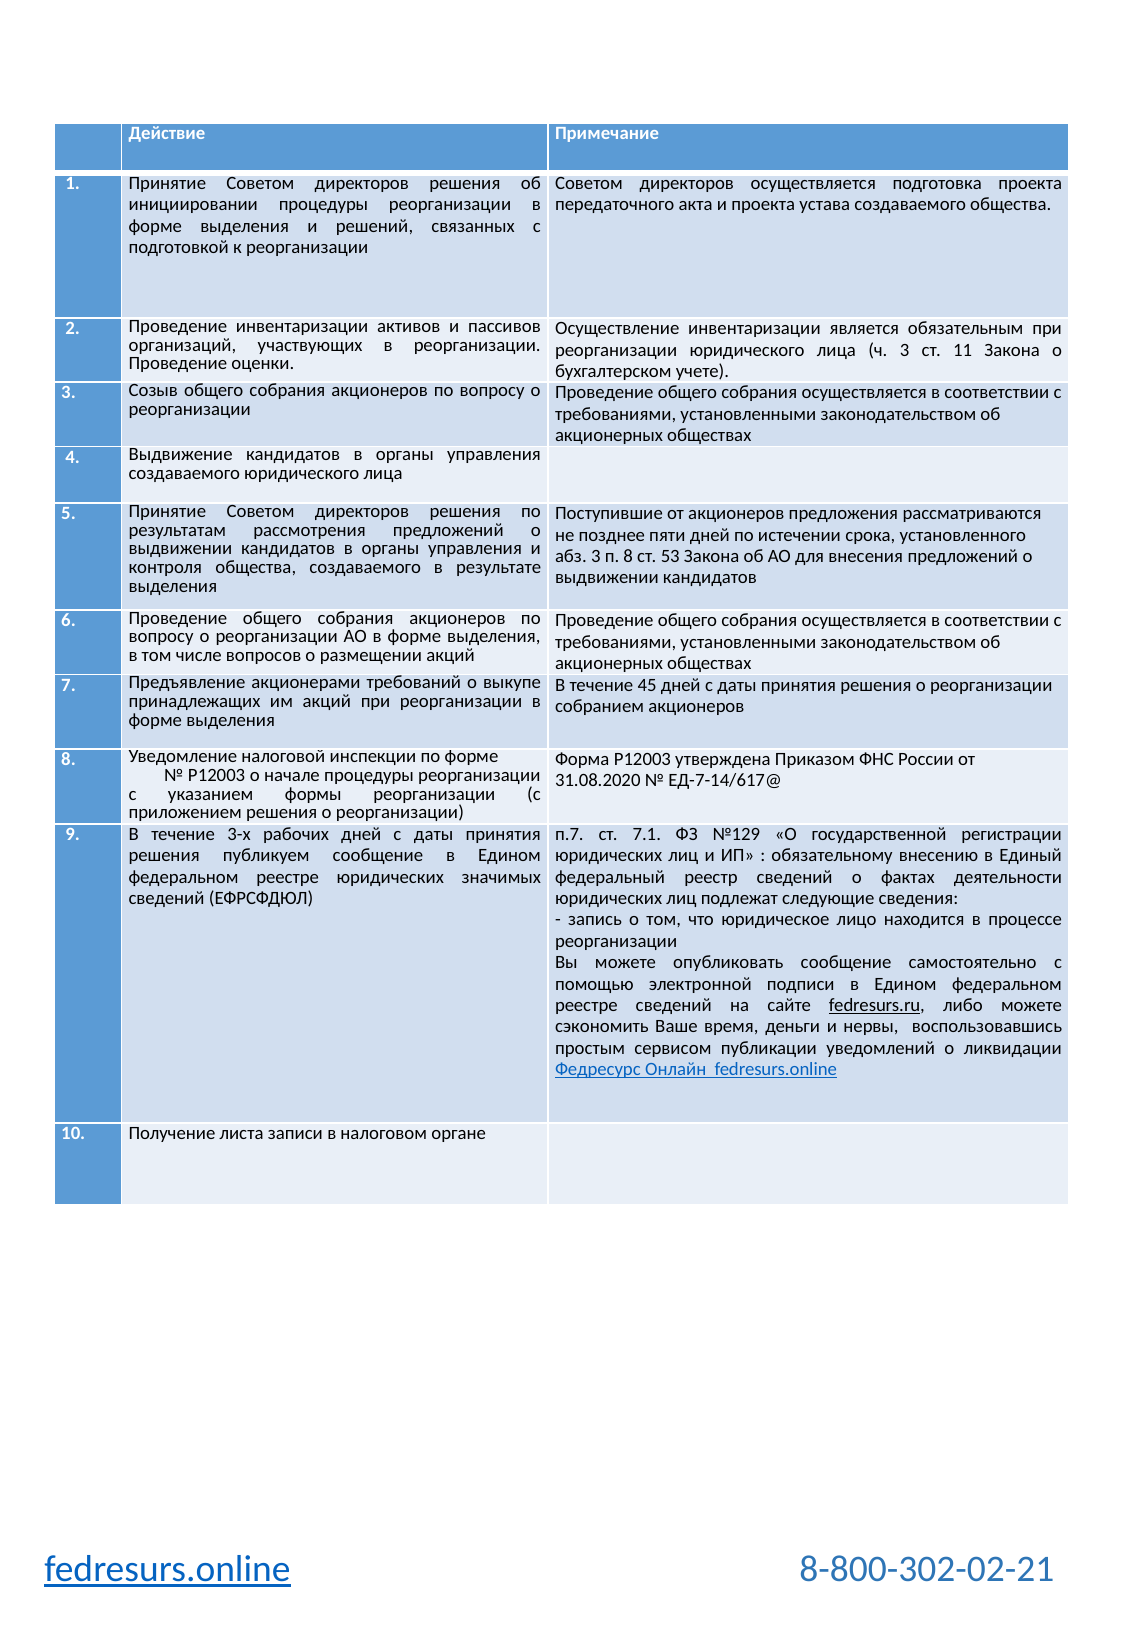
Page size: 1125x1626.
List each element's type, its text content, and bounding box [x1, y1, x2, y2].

table_cell Принятие Советом директоров решения по результатам рассмотрения предложений о выдвижении кандидатов в органы управления и контроля общества, создаваемого в результате выделения [122, 504, 547, 609]
table_cell 8. [55, 750, 121, 823]
table_cell Выдвижение кандидатов в органы управления создаваемого юридического лица [122, 447, 547, 502]
table_cell Проведение общего собрания осуществляется в соответствии с требованиями, установленными законодательством об акционерных обществах [549, 383, 1068, 446]
table_cell Проведение инвентаризации активов и пассивов организаций, участвующих в реорганизации. Проведение оценки. [122, 319, 547, 381]
table_cell 10. [55, 1124, 121, 1204]
table_cell п.7. ст. 7.1. ФЗ №129 «О государственной регистрации юридических лиц и ИП» : обязательному внесению в Единый федеральный реестр сведений о фактах деятельности юридических лиц подлежат следующие сведения: - запись о том, что юридическое лицо находится в процессе реорганизации Вы можете опубликовать сообщение самостоятельно с помощью электронной подписи в Едином федеральном реестре сведений на сайте fedresurs.ru, либо можете сэкономить Ваше время, деньги и нервы, воспользовавшись простым сервисом публикации уведомлений о ликвидации Федресурс Онлайн fedresurs.online [549, 825, 1068, 1122]
table_cell Осуществление инвентаризации является обязательным при реорганизации юридического лица (ч. 3 ст. 11 Закона о бухгалтерском учете). [549, 319, 1068, 381]
table_cell Принятие Советом директоров решения об инициировании процедуры реорганизации в форме выделения и решений, связанных с подготовкой к реорганизации [122, 176, 547, 317]
text_box fedresurs.online [29, 1536, 562, 1597]
table_header Примечание [549, 124, 1068, 170]
table_cell 4. [55, 447, 121, 502]
table_header № [55, 124, 121, 170]
table_cell Форма Р12003 утверждена Приказом ФНС России от 31.08.2020 № ЕД-7-14/617@ [549, 750, 1068, 823]
text_box 8-800-302-02-21 [784, 1536, 1076, 1597]
table_cell Получение листа записи в налоговом органе [122, 1124, 547, 1204]
table_cell 5. [55, 504, 121, 609]
table_cell Предъявление акционерами требований о выкупе принадлежащих им акций при реорганизации в форме выделения [122, 675, 547, 748]
table_cell 3. [55, 383, 121, 446]
table_cell Проведение общего собрания осуществляется в соответствии с требованиями, установленными законодательством об акционерных обществах [549, 611, 1068, 674]
table_cell Поступившие от акционеров предложения рассматриваются не позднее пяти дней по истечении срока, установленного абз. 3 п. 8 ст. 53 Закона об АО для внесения предложений о выдвижении кандидатов [549, 504, 1068, 609]
table_cell Уведомление налоговой инспекции по форме № Р12003 о начале процедуры реорганизации с указанием формы реорганизации (с приложением решения о реорганизации) [122, 750, 547, 823]
table_cell 2. [55, 319, 121, 381]
table_cell 7. [55, 675, 121, 748]
table_cell [549, 1124, 1068, 1204]
table_header Действие [122, 124, 547, 170]
table_cell Созыв общего собрания акционеров по вопросу о реорганизации [122, 383, 547, 446]
table_cell [549, 447, 1068, 502]
table_cell В течение 3-х рабочих дней с даты принятия решения публикуем сообщение в Едином федеральном реестре юридических значимых сведений (ЕФРСФДЮЛ) [122, 825, 547, 1122]
table_cell Проведение общего собрания акционеров по вопросу о реорганизации АО в форме выделения, в том числе вопросов о размещении акций [122, 611, 547, 674]
table_cell Советом директоров осуществляется подготовка проекта передаточного акта и проекта устава создаваемого общества. [549, 176, 1068, 317]
table_cell 1. [55, 176, 121, 317]
table_cell В течение 45 дней с даты принятия решения о реорганизации собранием акционеров [549, 675, 1068, 748]
table_cell 6. [55, 611, 121, 674]
table_cell 9. [55, 825, 121, 1122]
